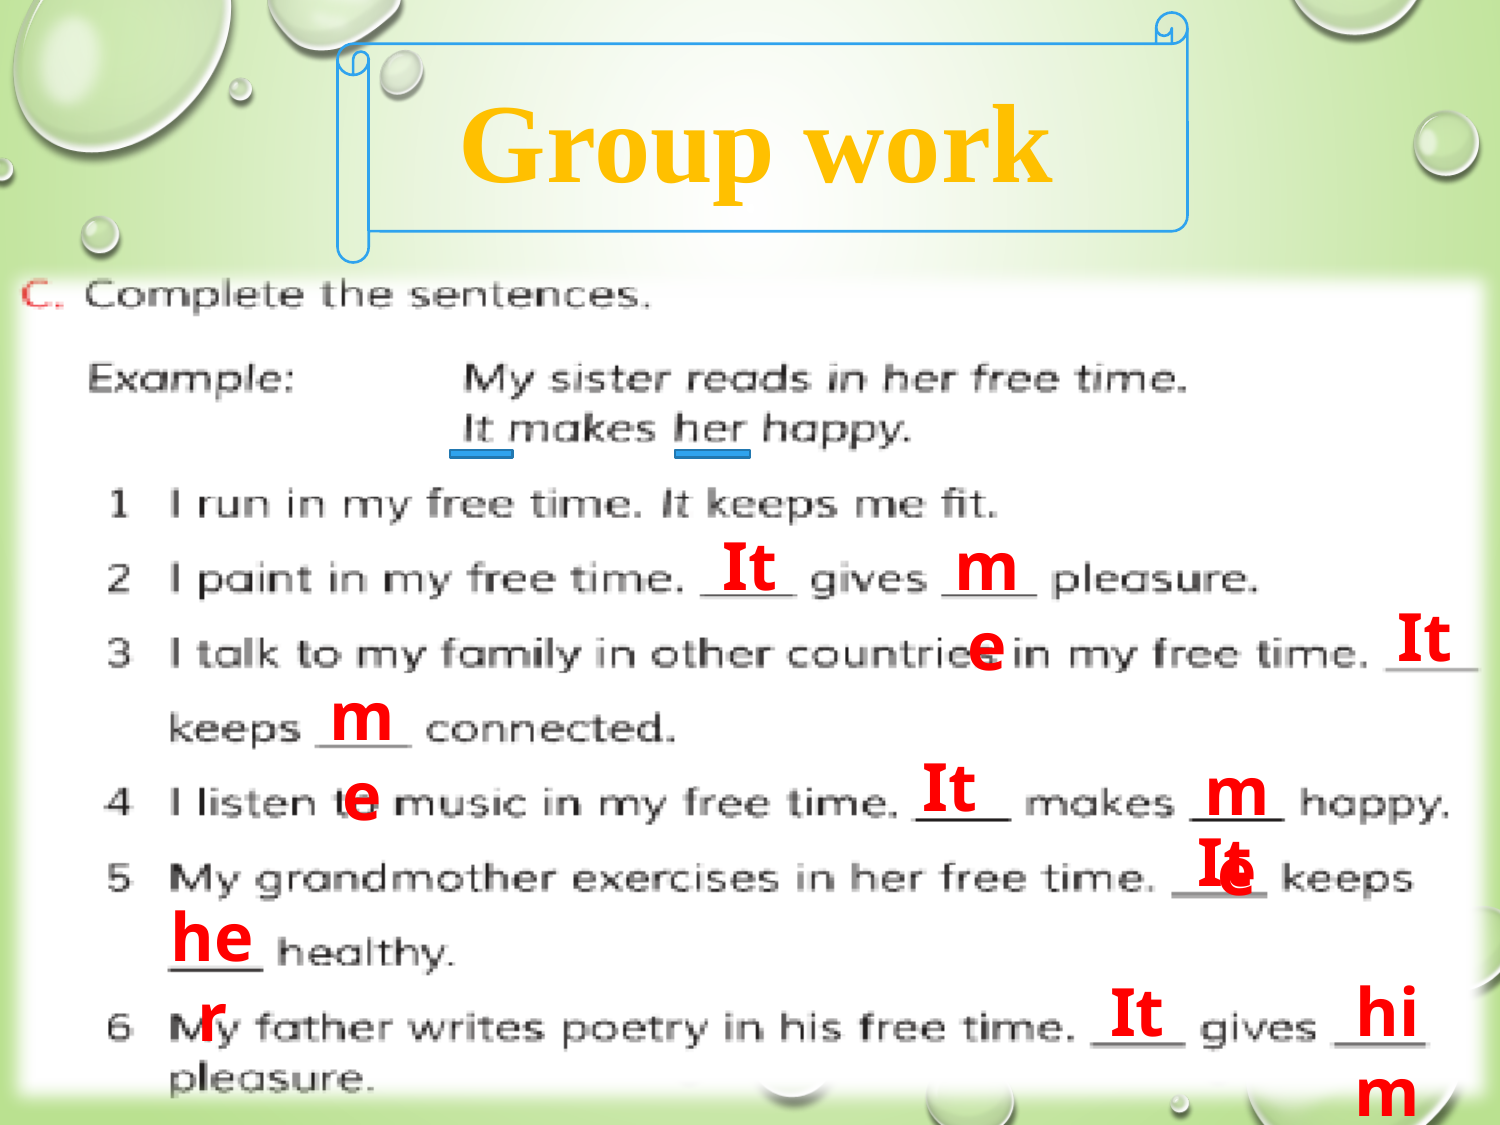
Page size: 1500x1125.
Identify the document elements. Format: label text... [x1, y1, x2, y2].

text_box Group work [336, 11, 1189, 260]
picture [0, 0, 1500, 1125]
